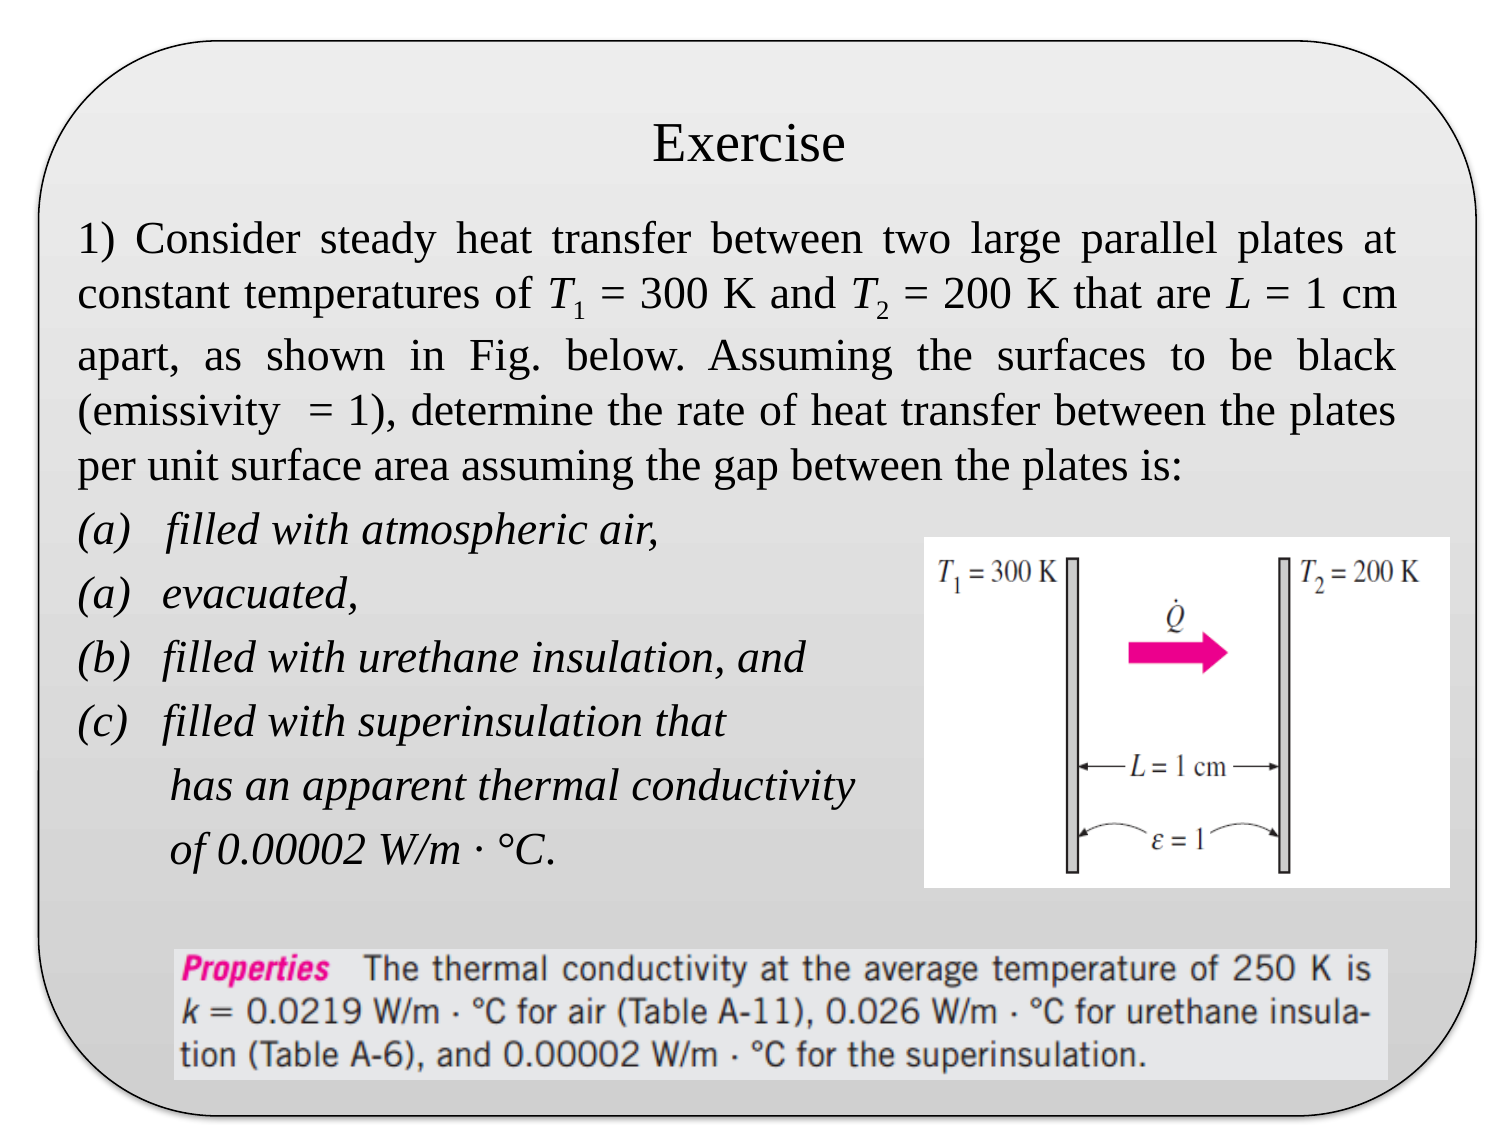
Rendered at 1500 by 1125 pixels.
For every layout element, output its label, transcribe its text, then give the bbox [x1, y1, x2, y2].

text_box [37, 93, 1477, 1117]
picture [174, 949, 1388, 1080]
title Exercise [75, 45, 1425, 233]
picture [924, 537, 1451, 888]
list 1) Consider steady heat transfer between two large parallel plates at constant temperatures of T1 = 300 K and T2 = 200 K that are L = 1 cm apart, as shown in Fig. below. Assuming the surfaces to be black (emissivity = 1), determine the rate of heat transfer between the plates per unit surface area assuming the gap between the plates is: (a) filled with atmospheric air, evacuated, filled with urethane insulation, and filled with superinsulation that has an apparent thermal conductivity of 0.00002 W/m · °C. [62, 200, 1413, 943]
text_box [176, 40, 1339, 45]
